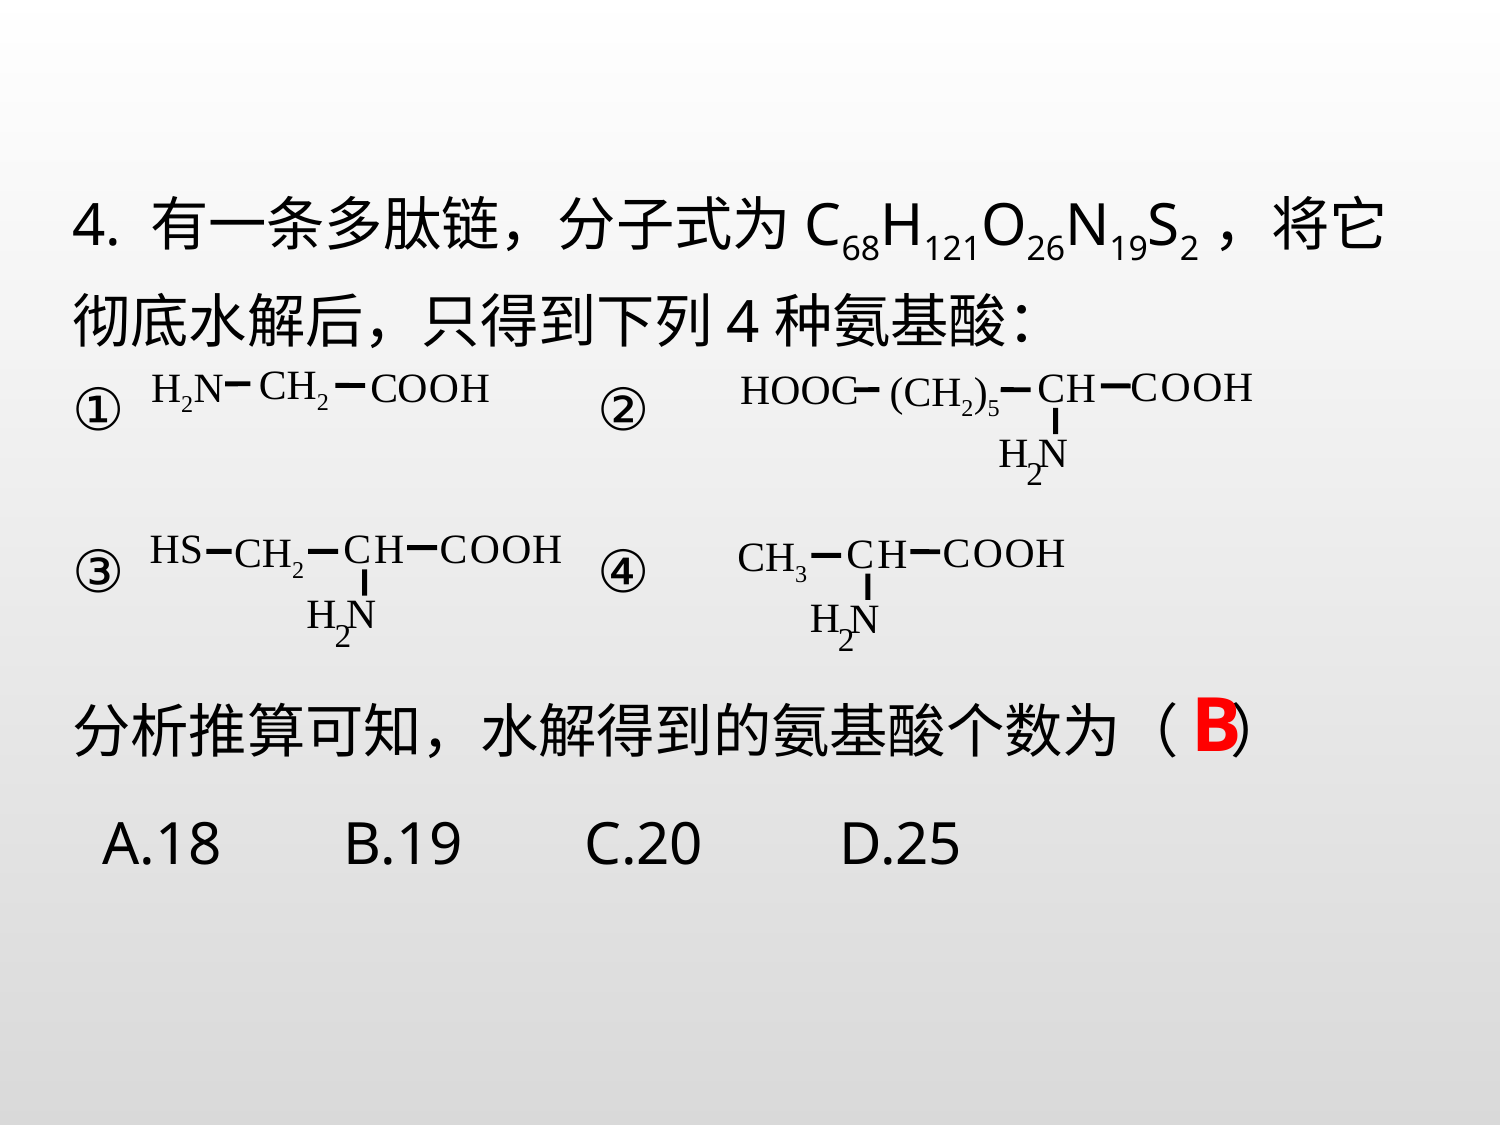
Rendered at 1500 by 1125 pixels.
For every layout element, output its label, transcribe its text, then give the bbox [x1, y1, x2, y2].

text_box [149, 521, 560, 647]
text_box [737, 525, 1064, 651]
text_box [740, 360, 1251, 485]
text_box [150, 287, 488, 411]
text_box 4. 有一条多肽链，分子式为C68H121O26N19S2，将它彻底水解后，只得到下列4种氨基酸： ① ② ③ ④ 分析推算可知，水解得到的氨基酸个数为（ ） A.18 B.19 C.20 D.25 [72, 167, 1439, 877]
text_box B [1176, 660, 1264, 774]
